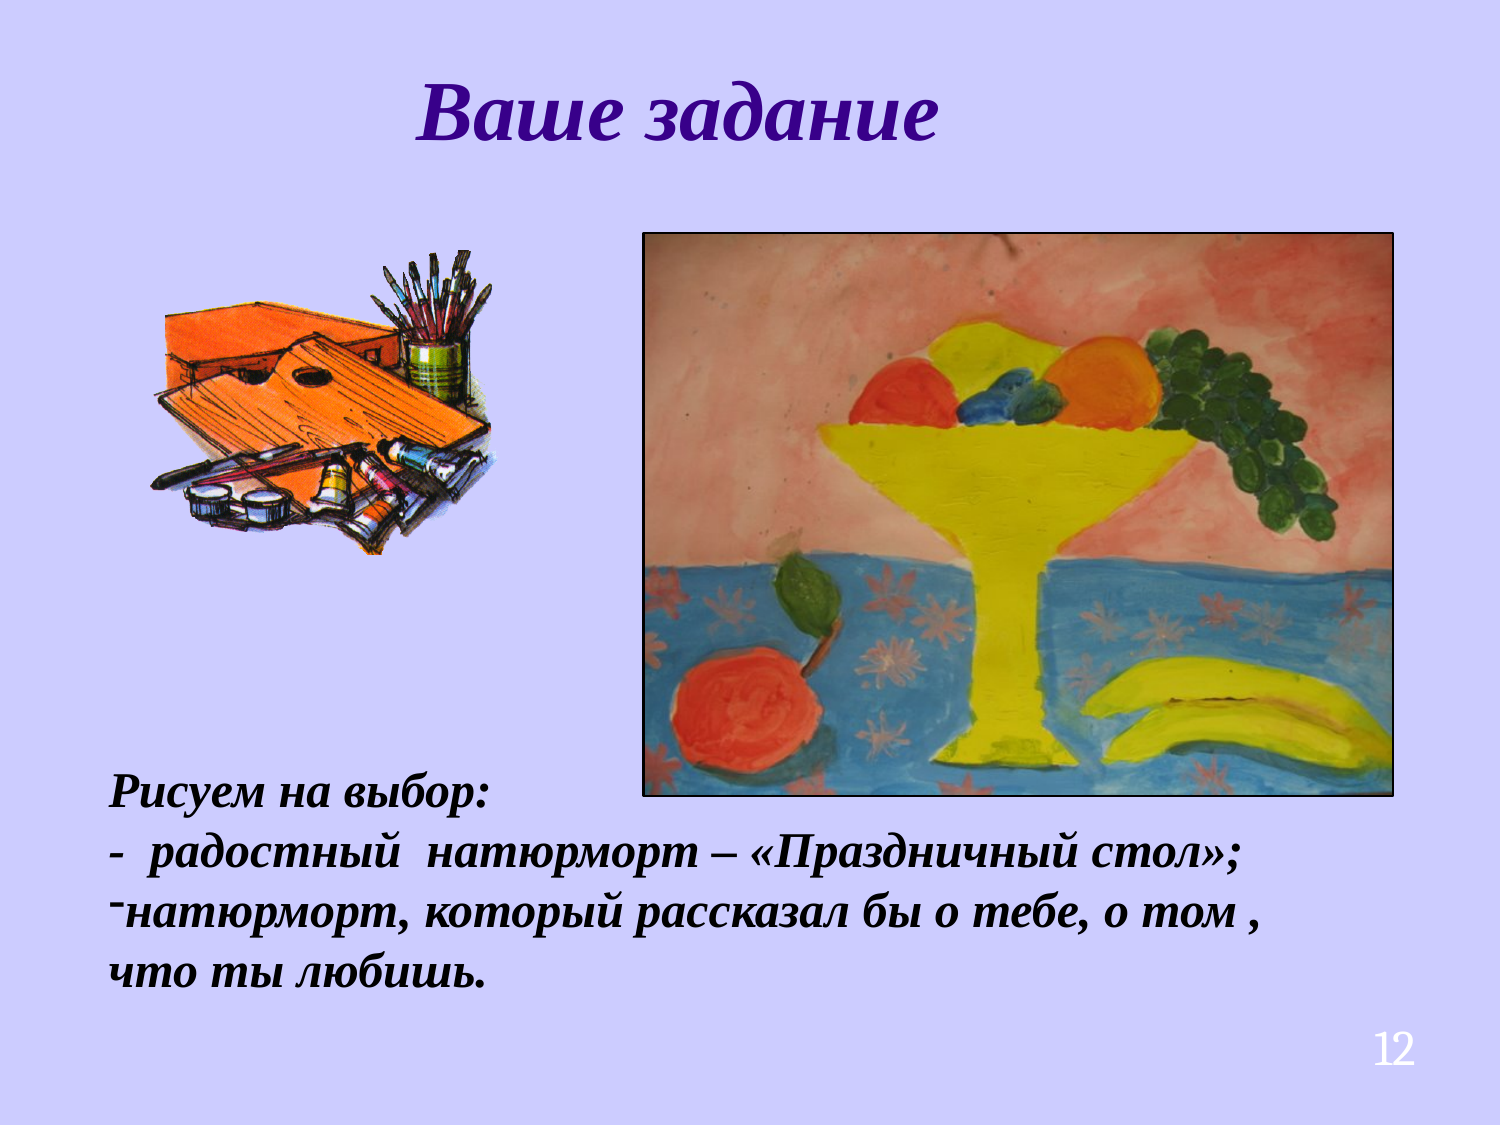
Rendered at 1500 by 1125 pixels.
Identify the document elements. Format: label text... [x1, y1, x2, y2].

picture [140, 245, 505, 562]
title Ваше задание [0, 46, 1350, 165]
text_box 12 [1359, 1007, 1454, 1083]
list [644, 234, 1392, 795]
text_box Рисуем на выбор: - радостный натюрморт – «Праздничный стол»; натюрморт, который рассказал бы о тебе, о том , что ты любишь. [93, 749, 1407, 1005]
